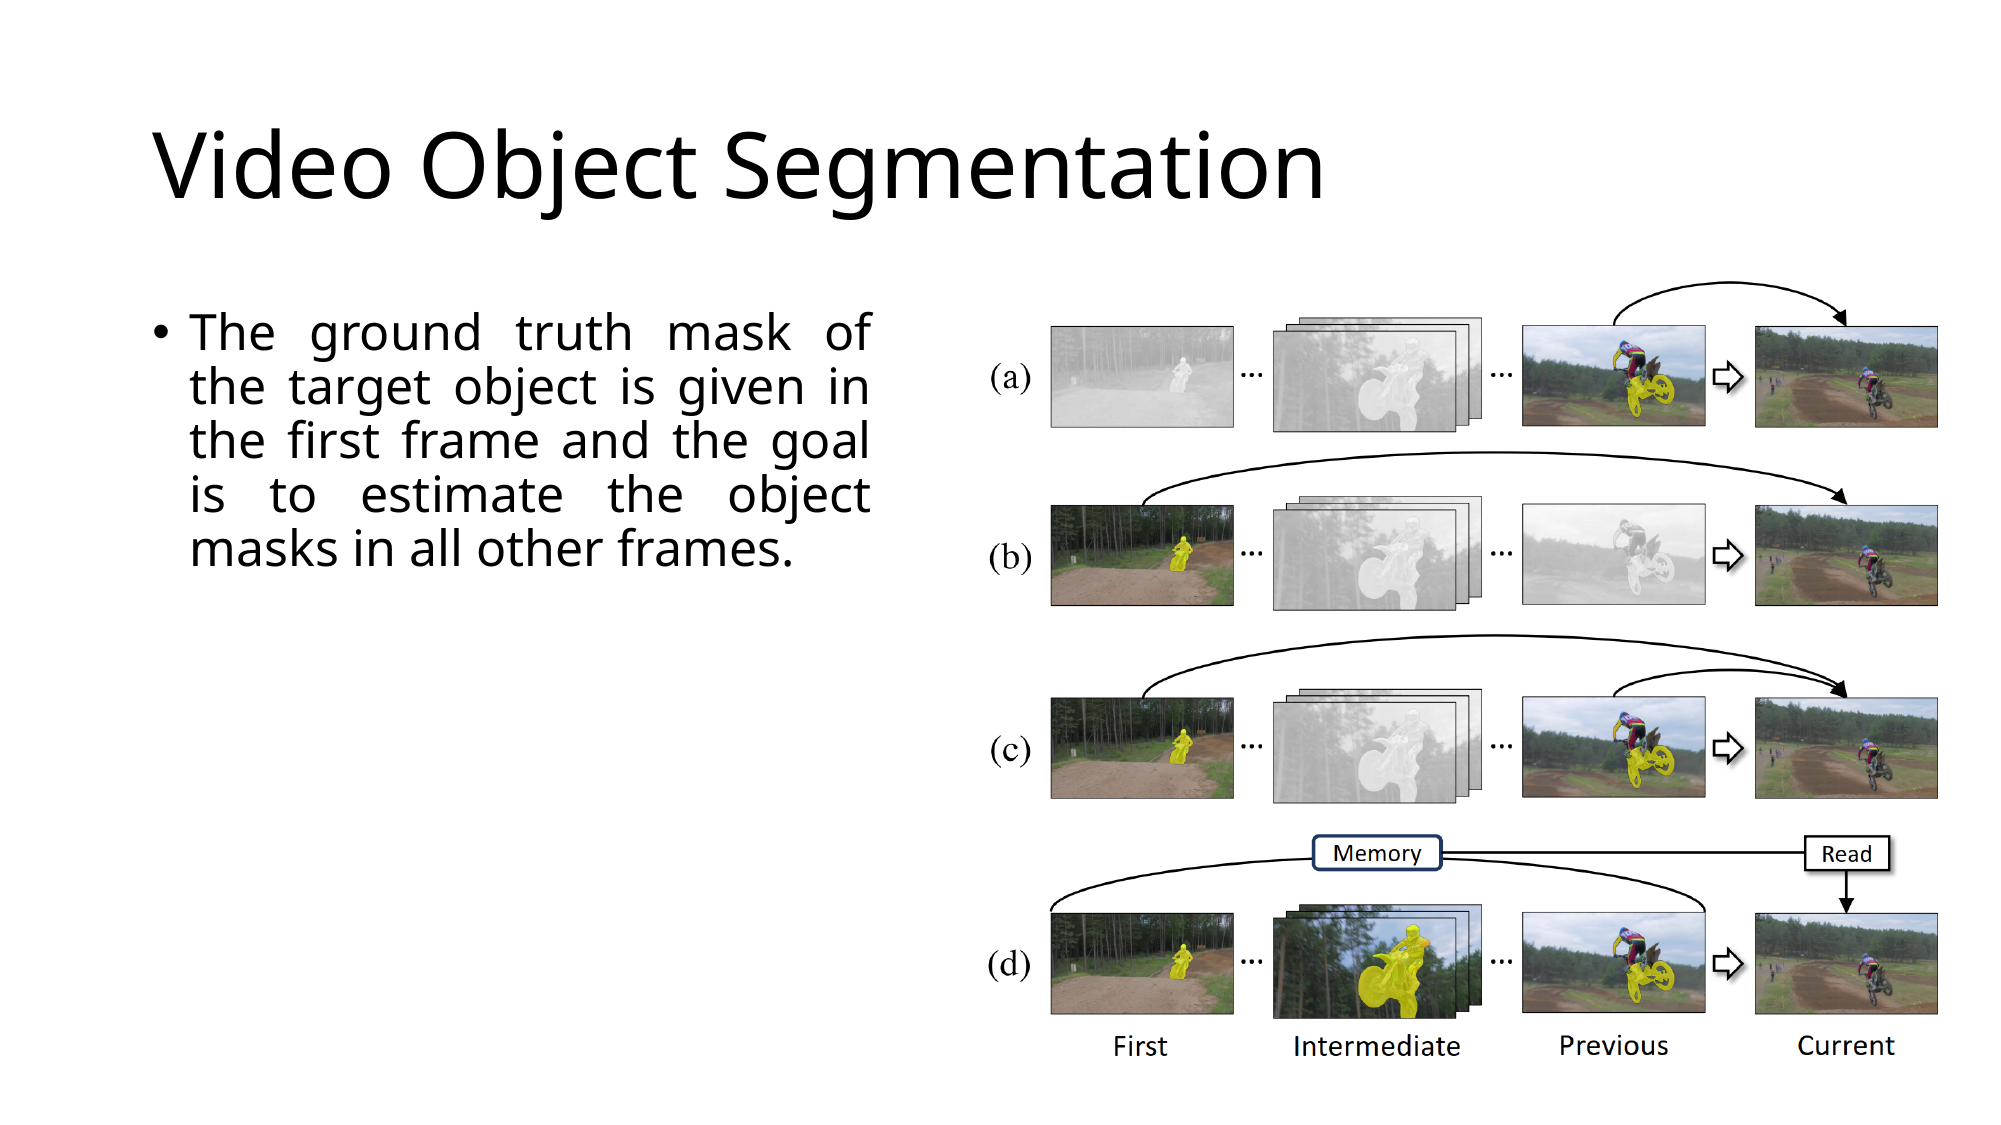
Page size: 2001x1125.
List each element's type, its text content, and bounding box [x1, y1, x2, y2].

title Video Object Segmentation [137, 59, 1863, 278]
picture [964, 269, 1963, 1066]
list The ground truth mask of the target object is given in the first frame and the goal is to estimate the object masks in all other frames. [137, 299, 888, 792]
